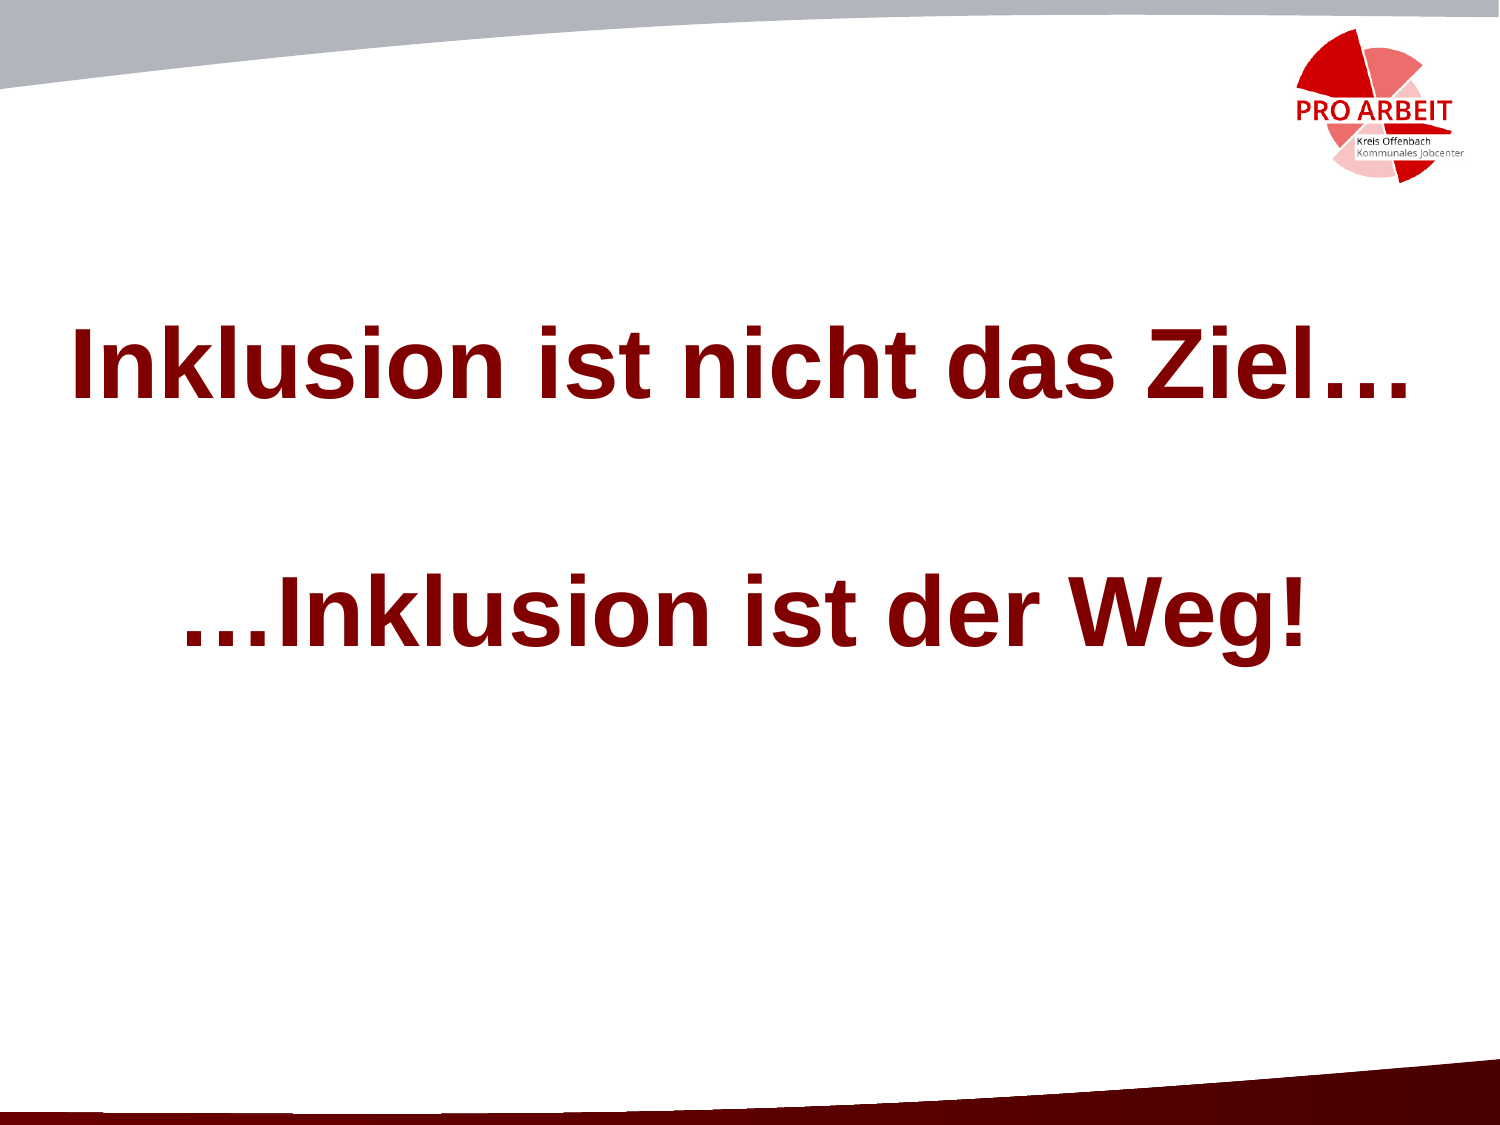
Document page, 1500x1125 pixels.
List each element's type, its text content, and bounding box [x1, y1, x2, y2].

text_box …Inklusion ist der Weg! [161, 538, 1327, 674]
picture [1271, 16, 1489, 208]
text_box Inklusion ist nicht das Ziel… [17, 290, 1471, 426]
